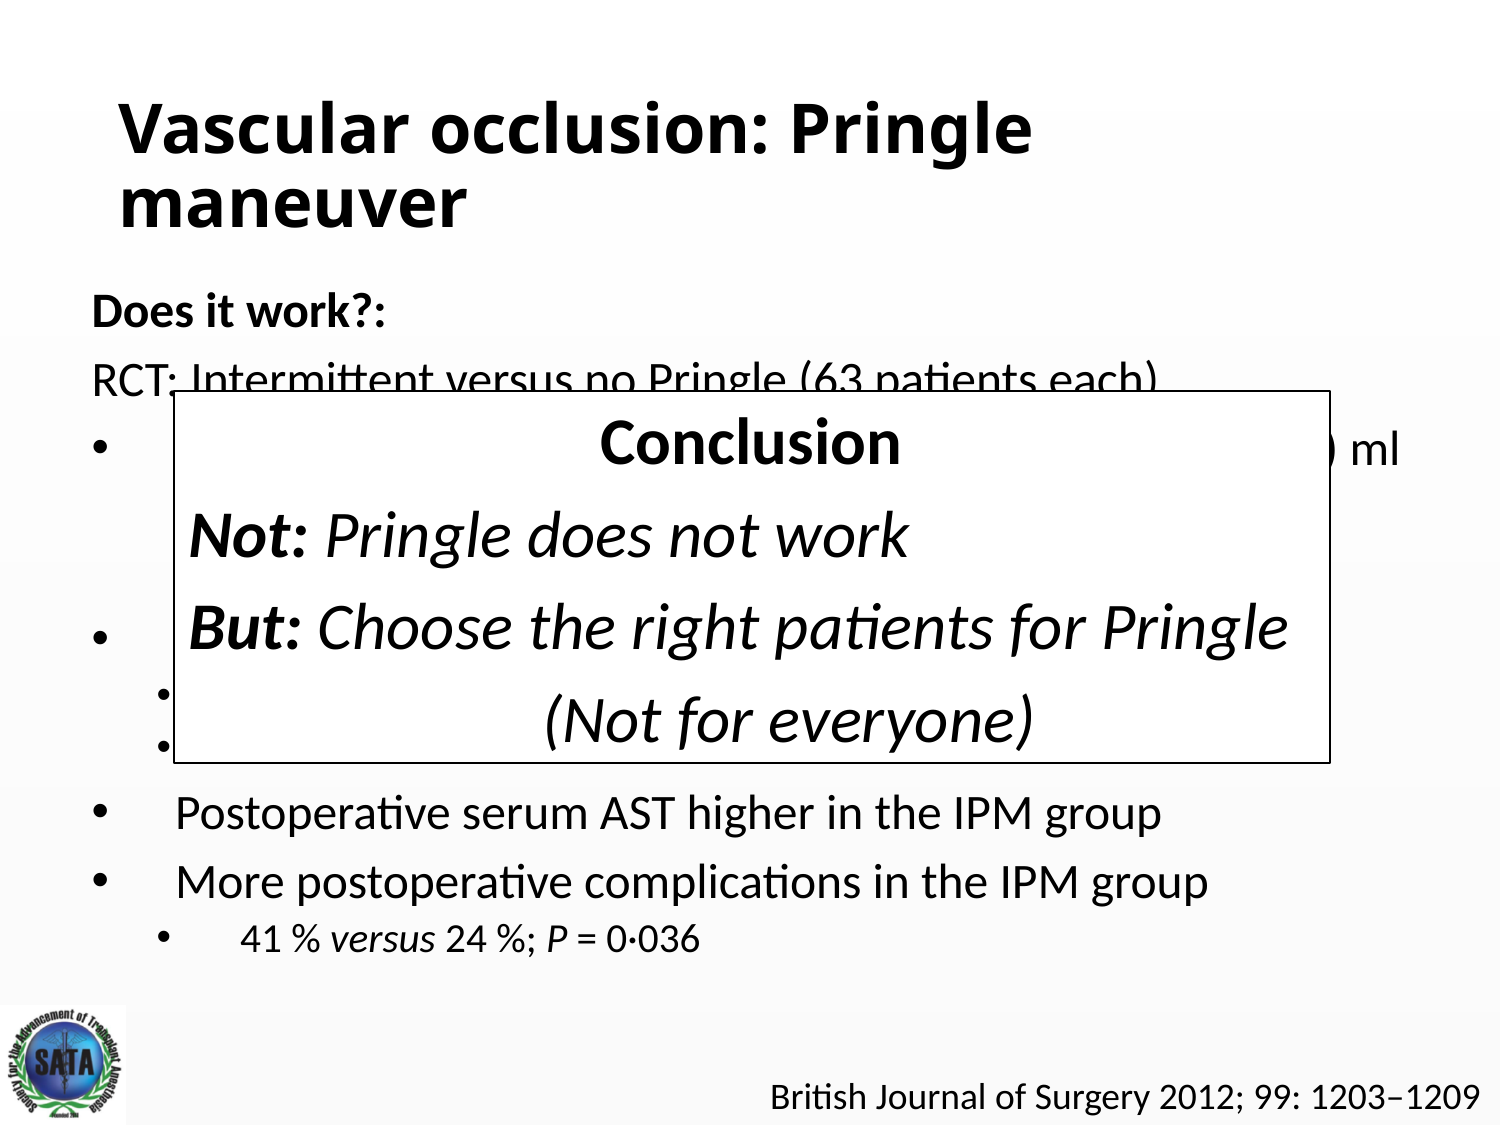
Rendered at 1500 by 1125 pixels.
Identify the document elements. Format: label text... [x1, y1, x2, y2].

title Vascular occlusion: Pringle maneuver [103, 59, 1397, 277]
text_box British Journal of Surgery 2012; 99: 1203–1209 [755, 1064, 1497, 1125]
list Does it work?: RCT: Intermittent versus no Pringle (63 patients each) 370 (50 – 3600) ml in the IPM group versus 335 (40–3160) ml in the NPM group (P = 1·000). No differences Duration of surgery Liver transection time Postoperative serum AST higher in the IPM group More postoperative complications in the IPM group 41 % versus 24 %; P = 0·036 [76, 277, 1427, 973]
text_box Conclusion Not: Pringle does not work But: Choose the right patients for Pringle (Not for everyone) [173, 390, 1330, 763]
